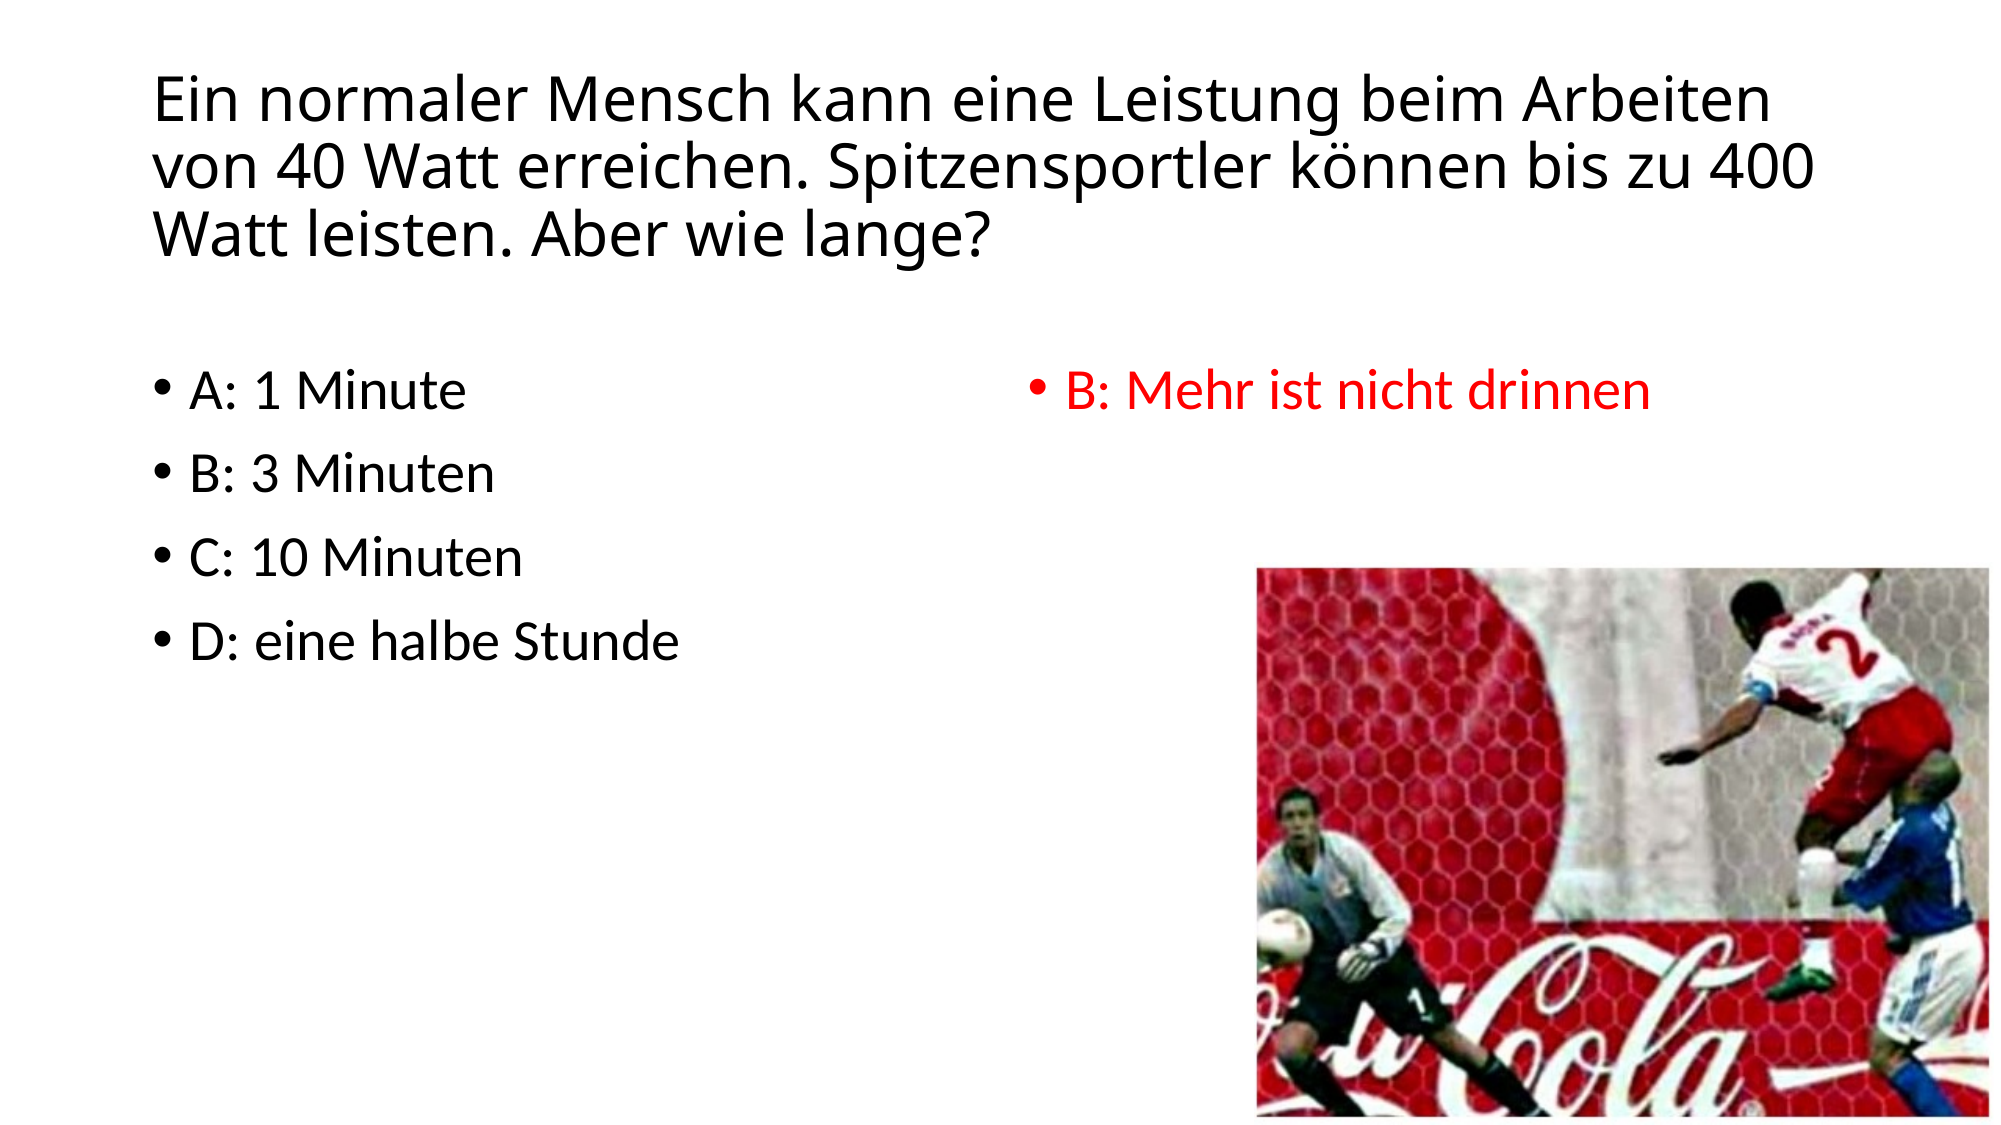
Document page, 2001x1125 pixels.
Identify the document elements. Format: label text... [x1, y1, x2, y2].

title Ein normaler Mensch kann eine Leistung beim Arbeiten von 40 Watt erreichen. Spitzensportler können bis zu 400 Watt leisten. Aber wie lange? [137, 59, 1863, 278]
list B: Mehr ist nicht drinnen [1012, 351, 1863, 1066]
list A: 1 Minute B: 3 Minuten C: 10 Minuten D: eine halbe Stunde [137, 351, 988, 1066]
picture [1254, 562, 1994, 1125]
